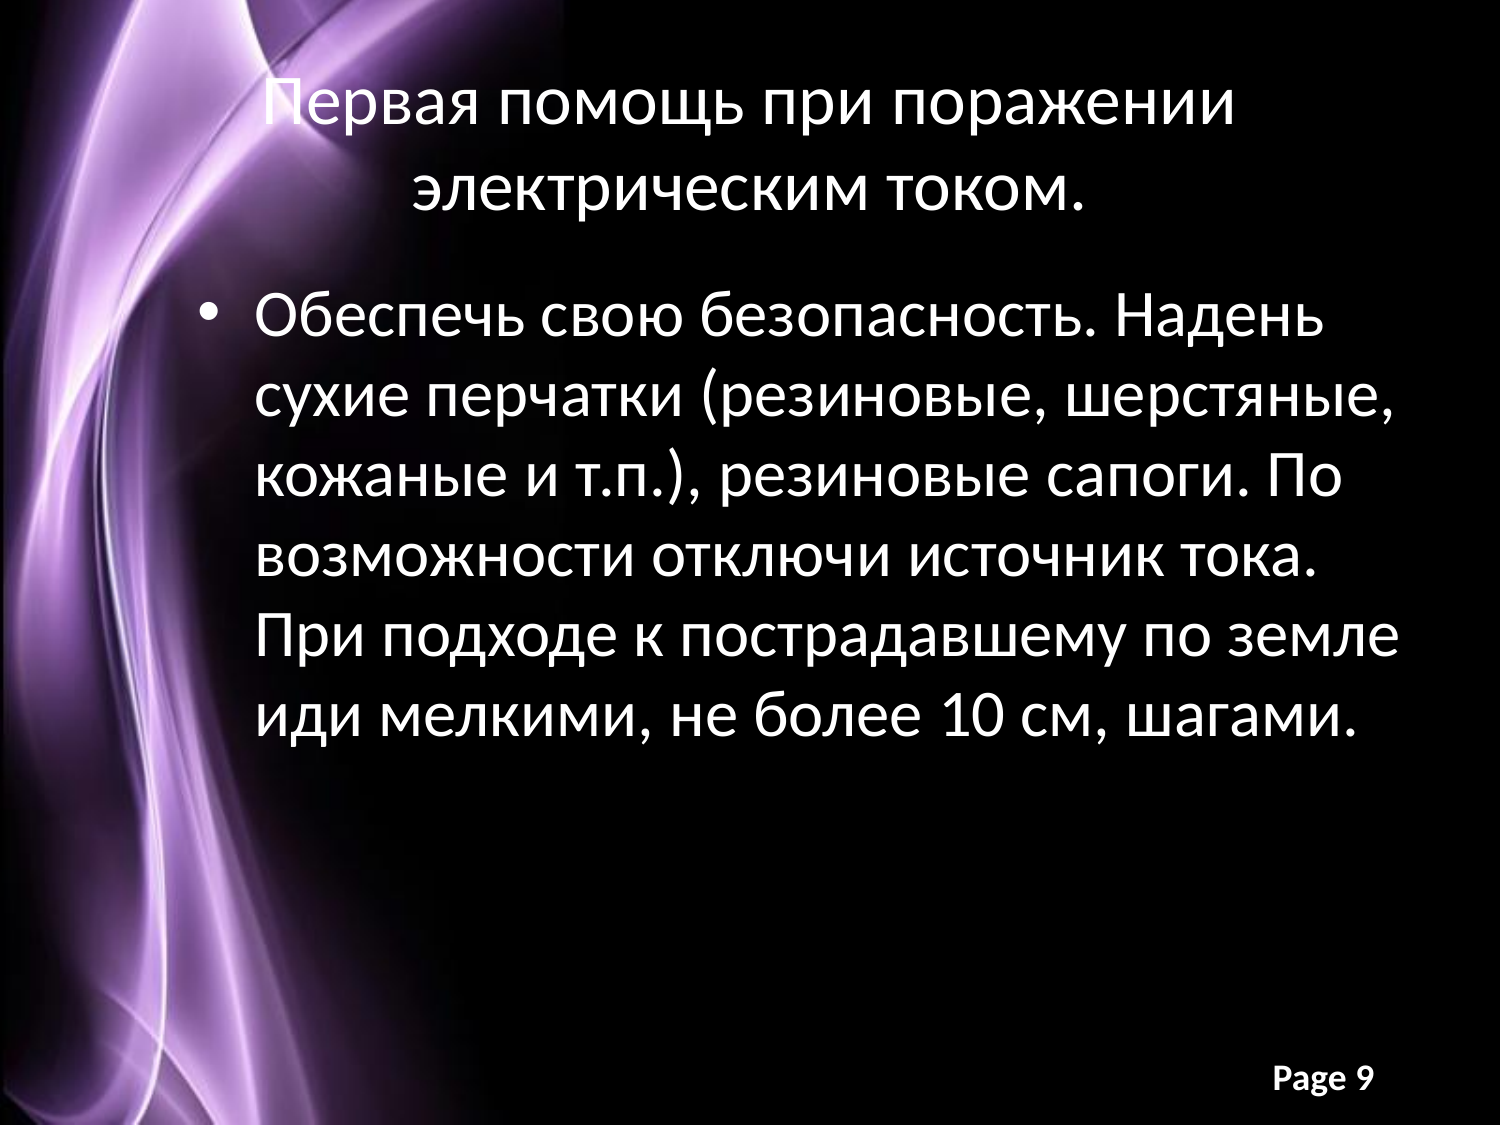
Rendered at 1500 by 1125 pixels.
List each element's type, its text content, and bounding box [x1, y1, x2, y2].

list Обеспечь свою безопасность. Надень сухие перчатки (резиновые, шерстяные, кожаные и т.п.), резиновые сапоги. По возможности отключи источник тока. При подходе к пострадавшему по земле иди мелкими, не более 10 см, шагами. [183, 262, 1425, 1005]
title Первая помощь при поражении электрическим током. [75, 45, 1425, 233]
picture [0, 0, 1500, 1125]
